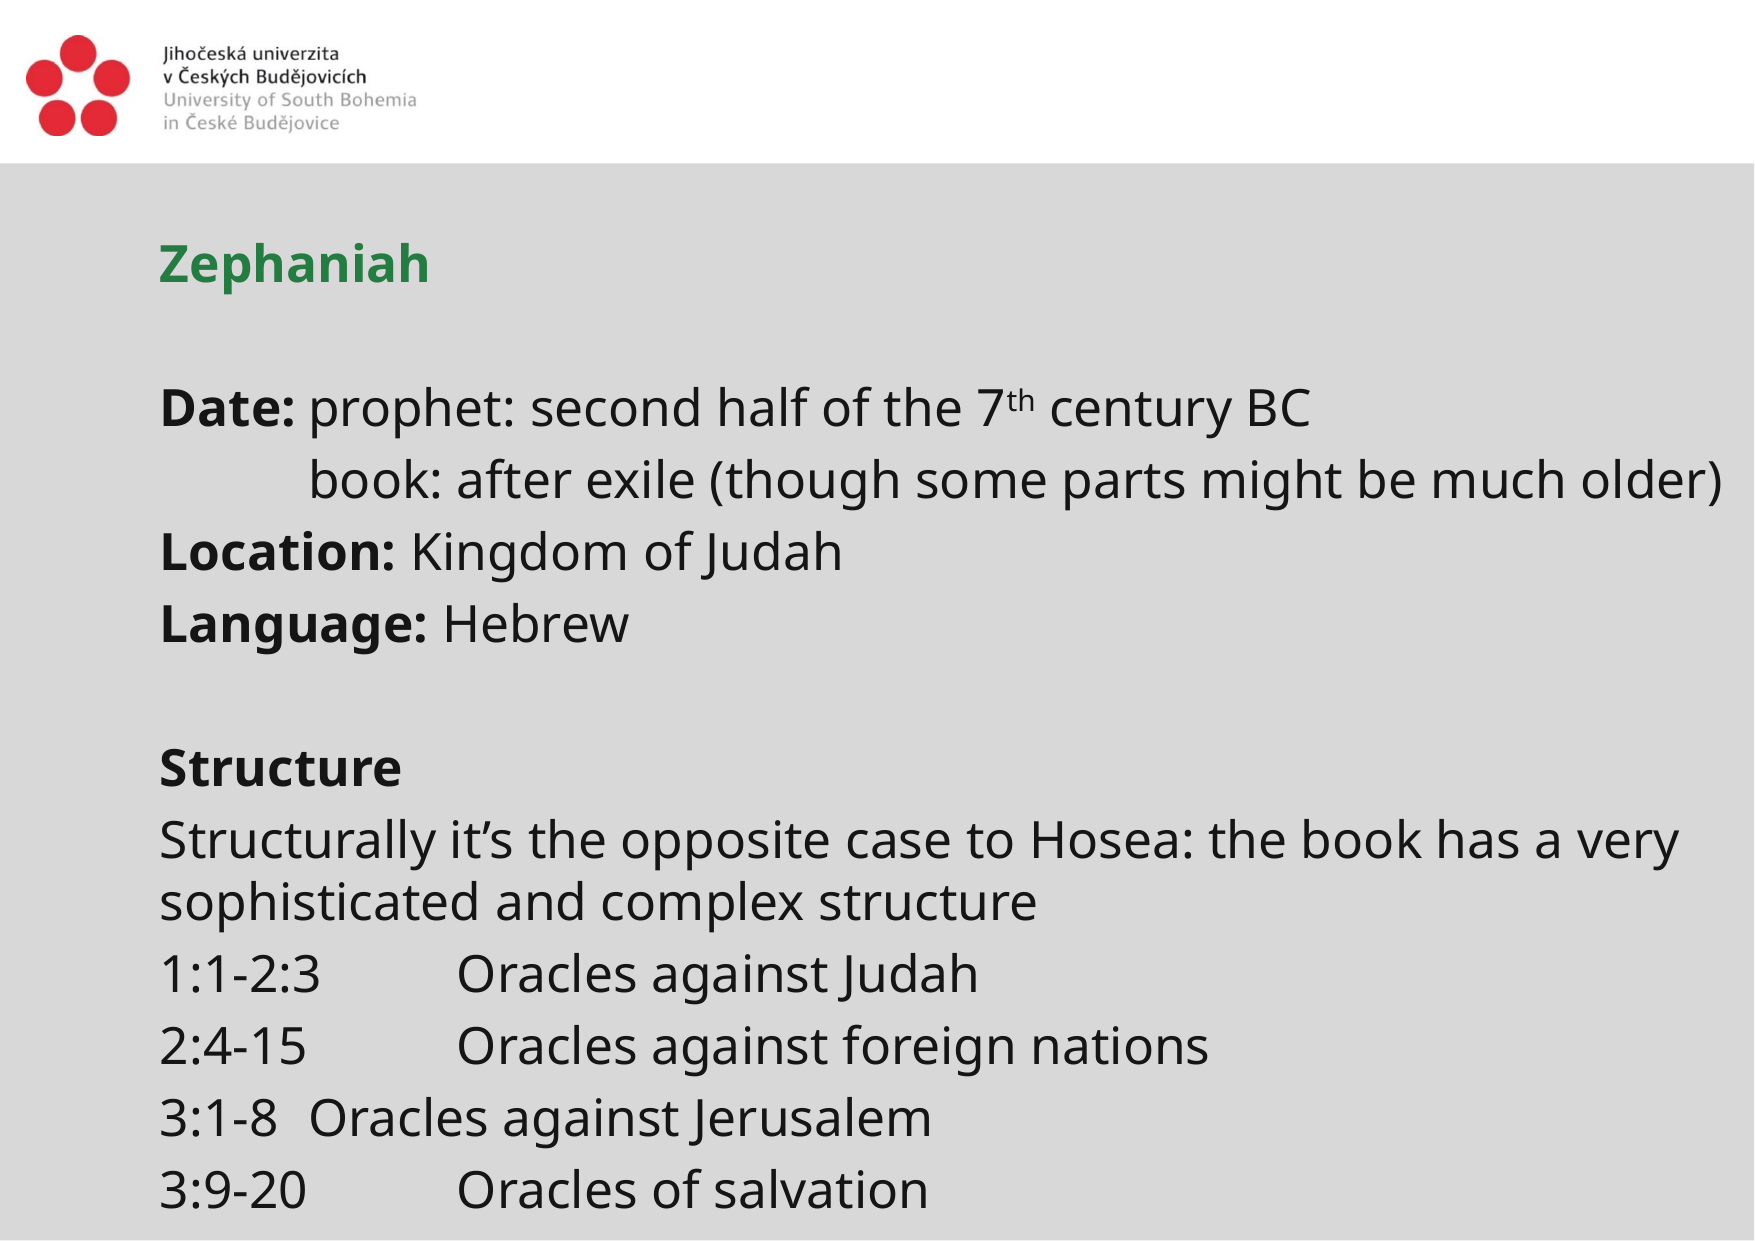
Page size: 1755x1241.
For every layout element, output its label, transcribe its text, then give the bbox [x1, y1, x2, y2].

list Zephaniah Date: prophet: second half of the 7th century BC book: after exile (though some parts might be much older) Location: Kingdom of Judah Language: Hebrew Structure Structurally it’s the opposite case to Hosea: the book has a very sophisticated and complex structure 1:1-2:3 Oracles against Judah 2:4-15 Oracles against foreign nations 3:1-8 Oracles against Jerusalem 3:9-20 Oracles of salvation [144, 151, 1755, 1241]
picture [26, 35, 417, 136]
